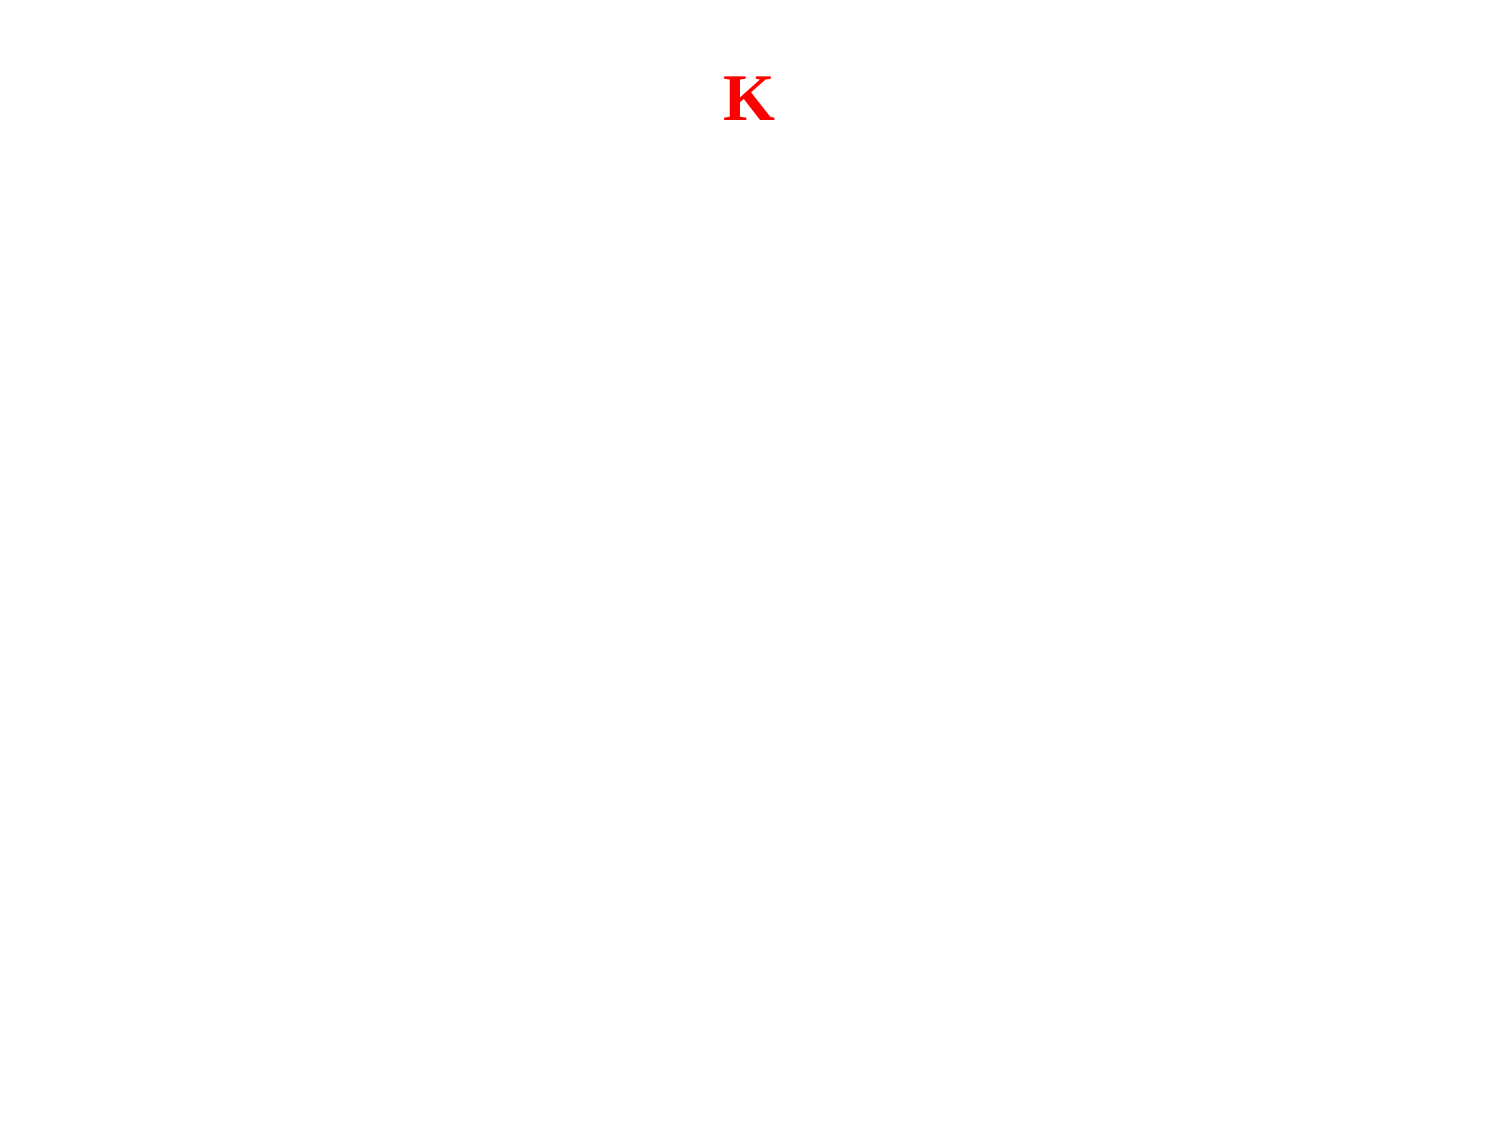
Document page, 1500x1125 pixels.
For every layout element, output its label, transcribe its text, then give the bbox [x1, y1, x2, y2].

title K [0, 0, 1500, 188]
